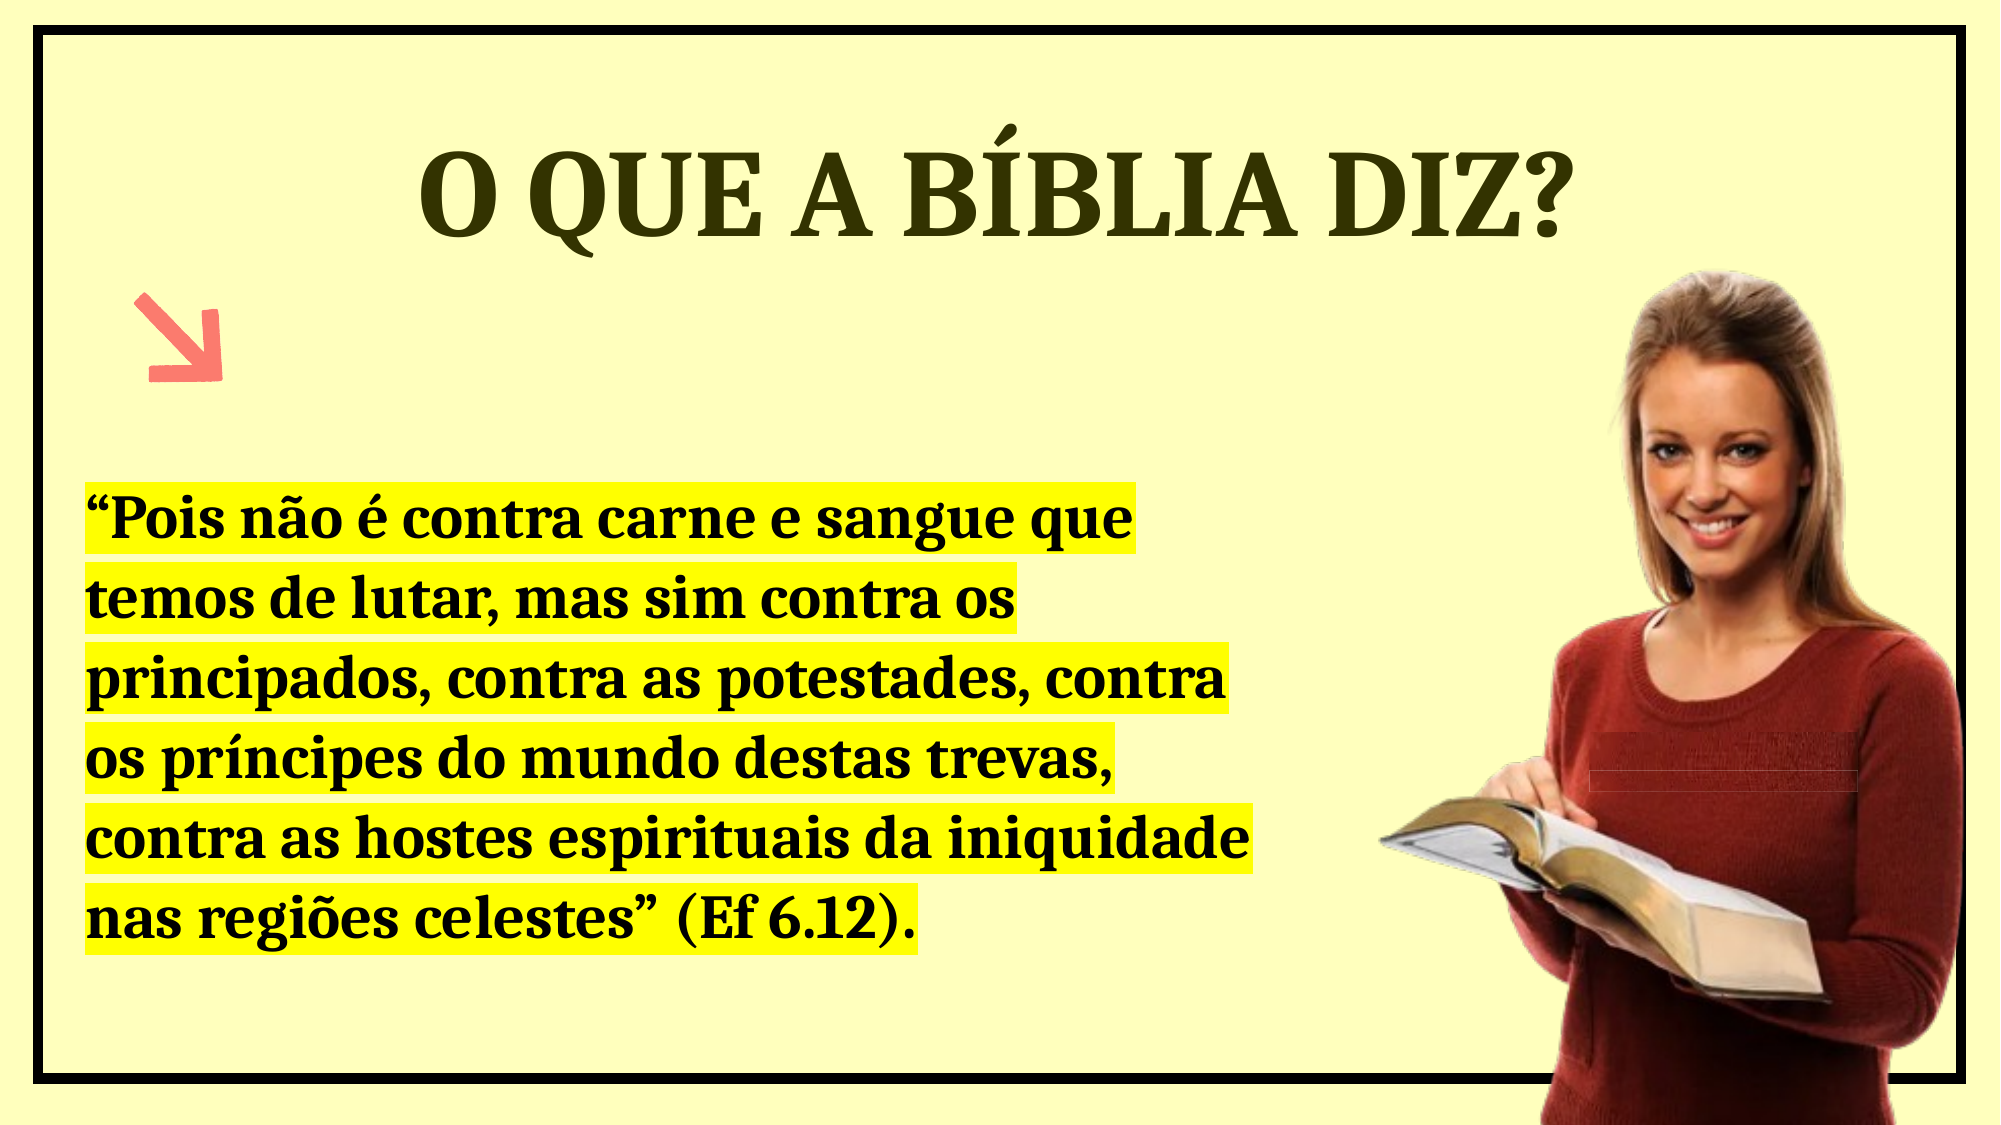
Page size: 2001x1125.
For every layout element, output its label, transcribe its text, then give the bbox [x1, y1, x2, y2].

list “Pois não é contra carne e sangue que temos de lutar, mas sim contra os principados, contra as potestades, contra os príncipes do mundo destas trevas, contra as hostes espirituais da iniquidade nas regiões celestes” (Ef 6.12). [70, 462, 1104, 1079]
text_box [37, 29, 1962, 1079]
picture [1104, 227, 2000, 1125]
text_box [0, 0, 2000, 1125]
picture [71, 239, 295, 463]
